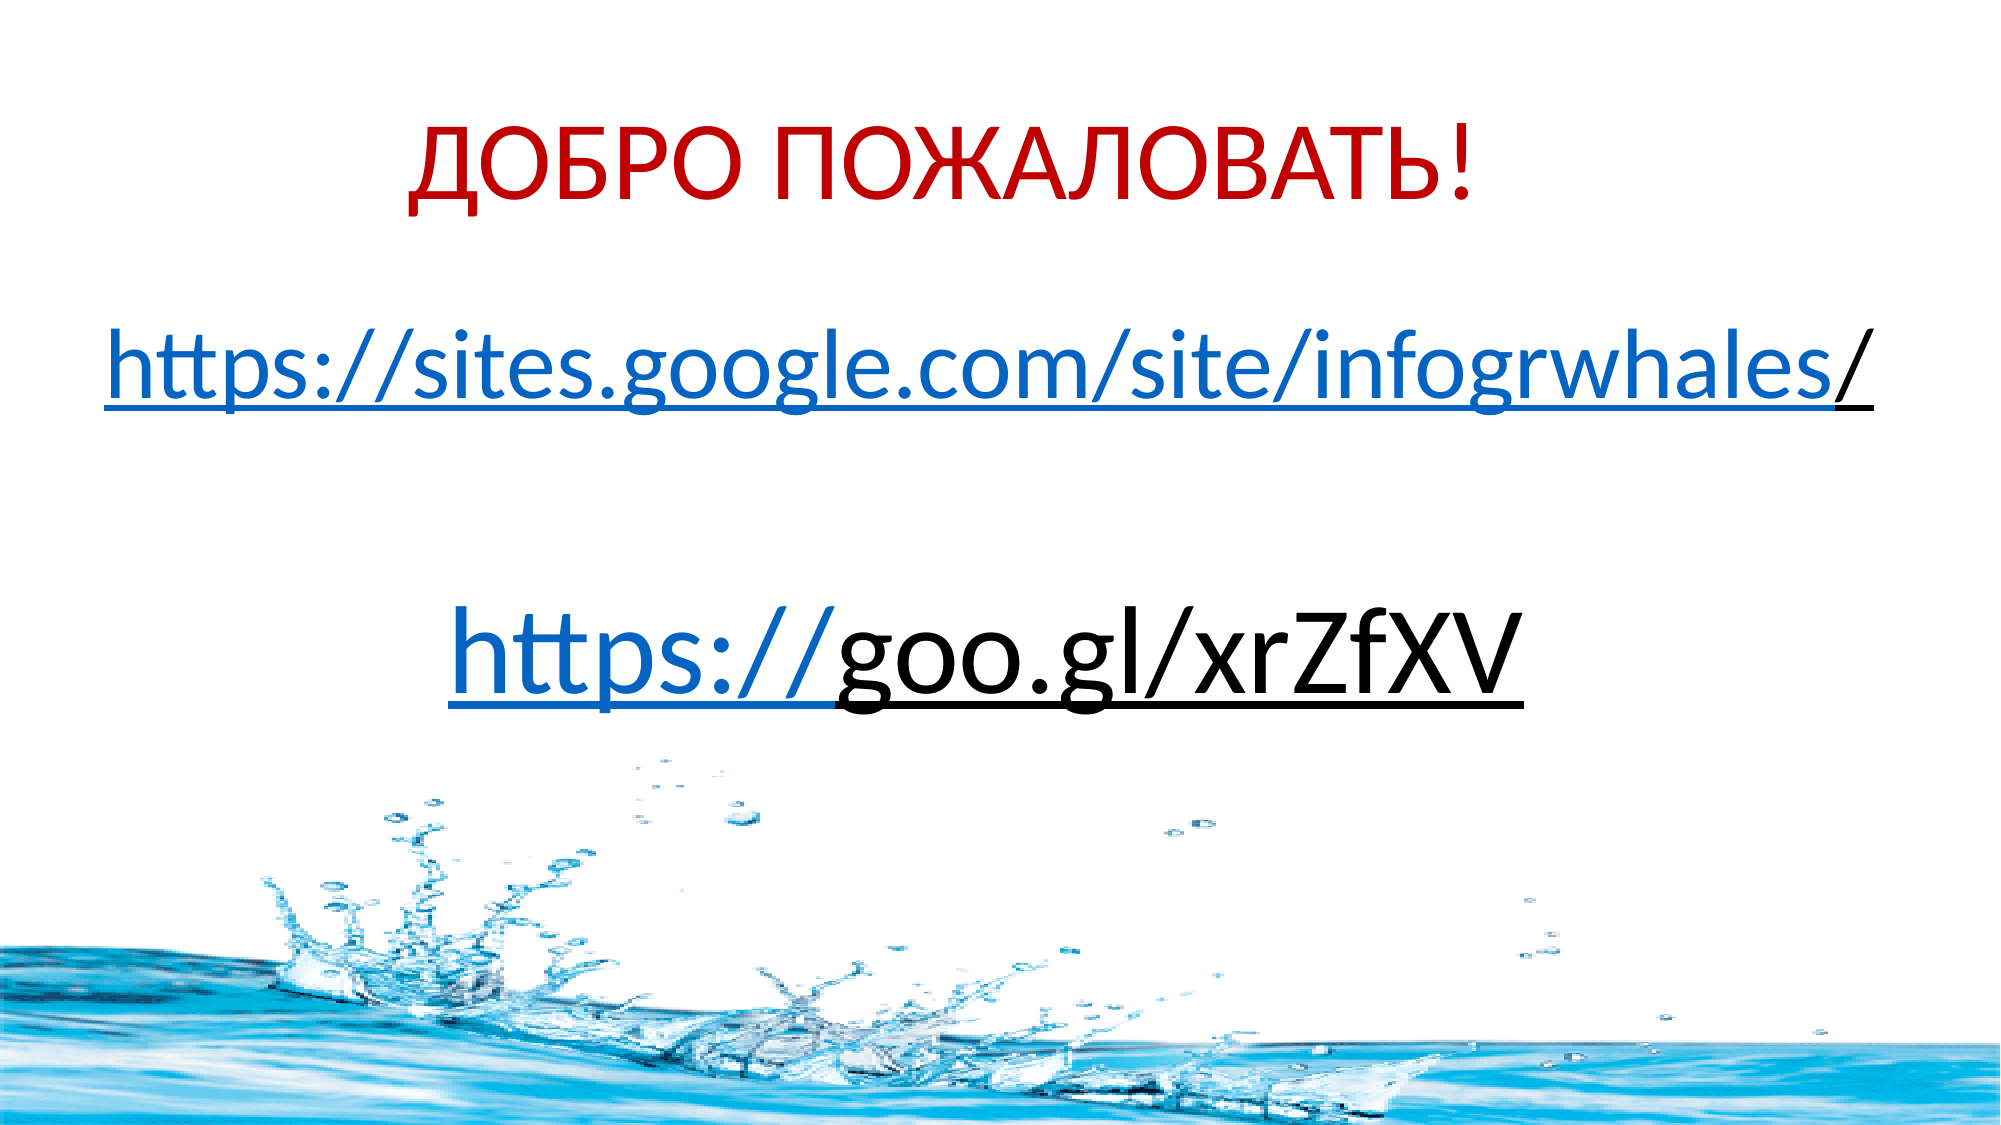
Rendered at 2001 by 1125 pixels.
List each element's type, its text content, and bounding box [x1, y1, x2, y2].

text_box ДОБРО ПОЖАЛОВАТЬ! [81, 79, 1807, 230]
picture [0, 556, 2000, 1125]
text_box https://sites.google.com/site/infogrwhales/ https://goo.gl/xrZfXV [61, 291, 1939, 556]
